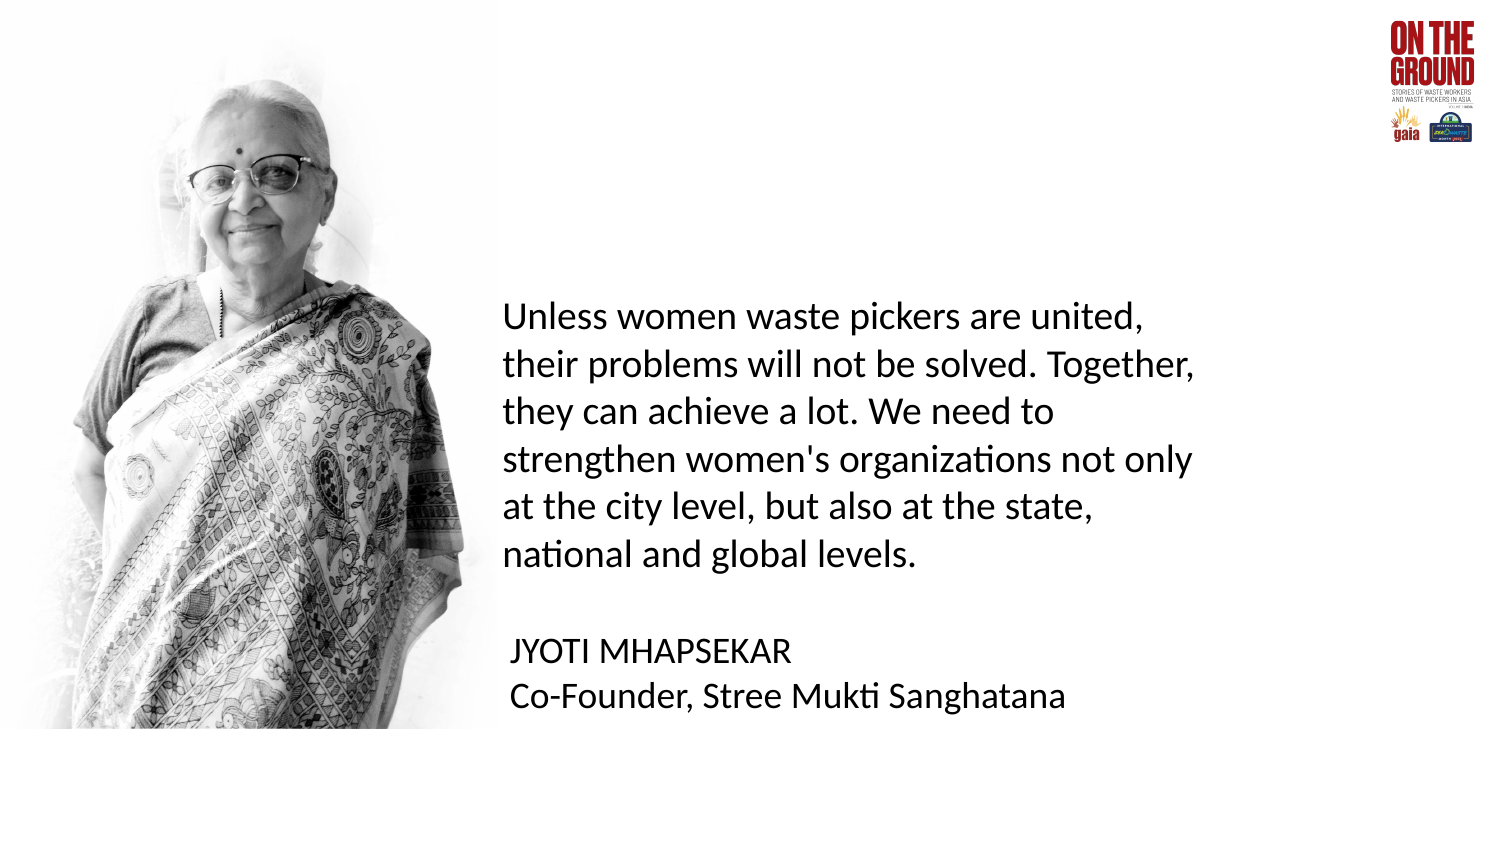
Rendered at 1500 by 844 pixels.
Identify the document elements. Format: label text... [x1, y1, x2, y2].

text_box JYOTI MHAPSEKAR Co-Founder, Stree Mukti Sanghatana [501, 604, 1262, 732]
picture [1381, 12, 1484, 148]
text_box Unless women waste pickers are united, their problems will not be solved. Together, they can achieve a lot. We need to strengthen women's organizations not only at the city level, but also at the state, national and global levels. [501, 275, 1245, 590]
picture [0, 0, 498, 729]
